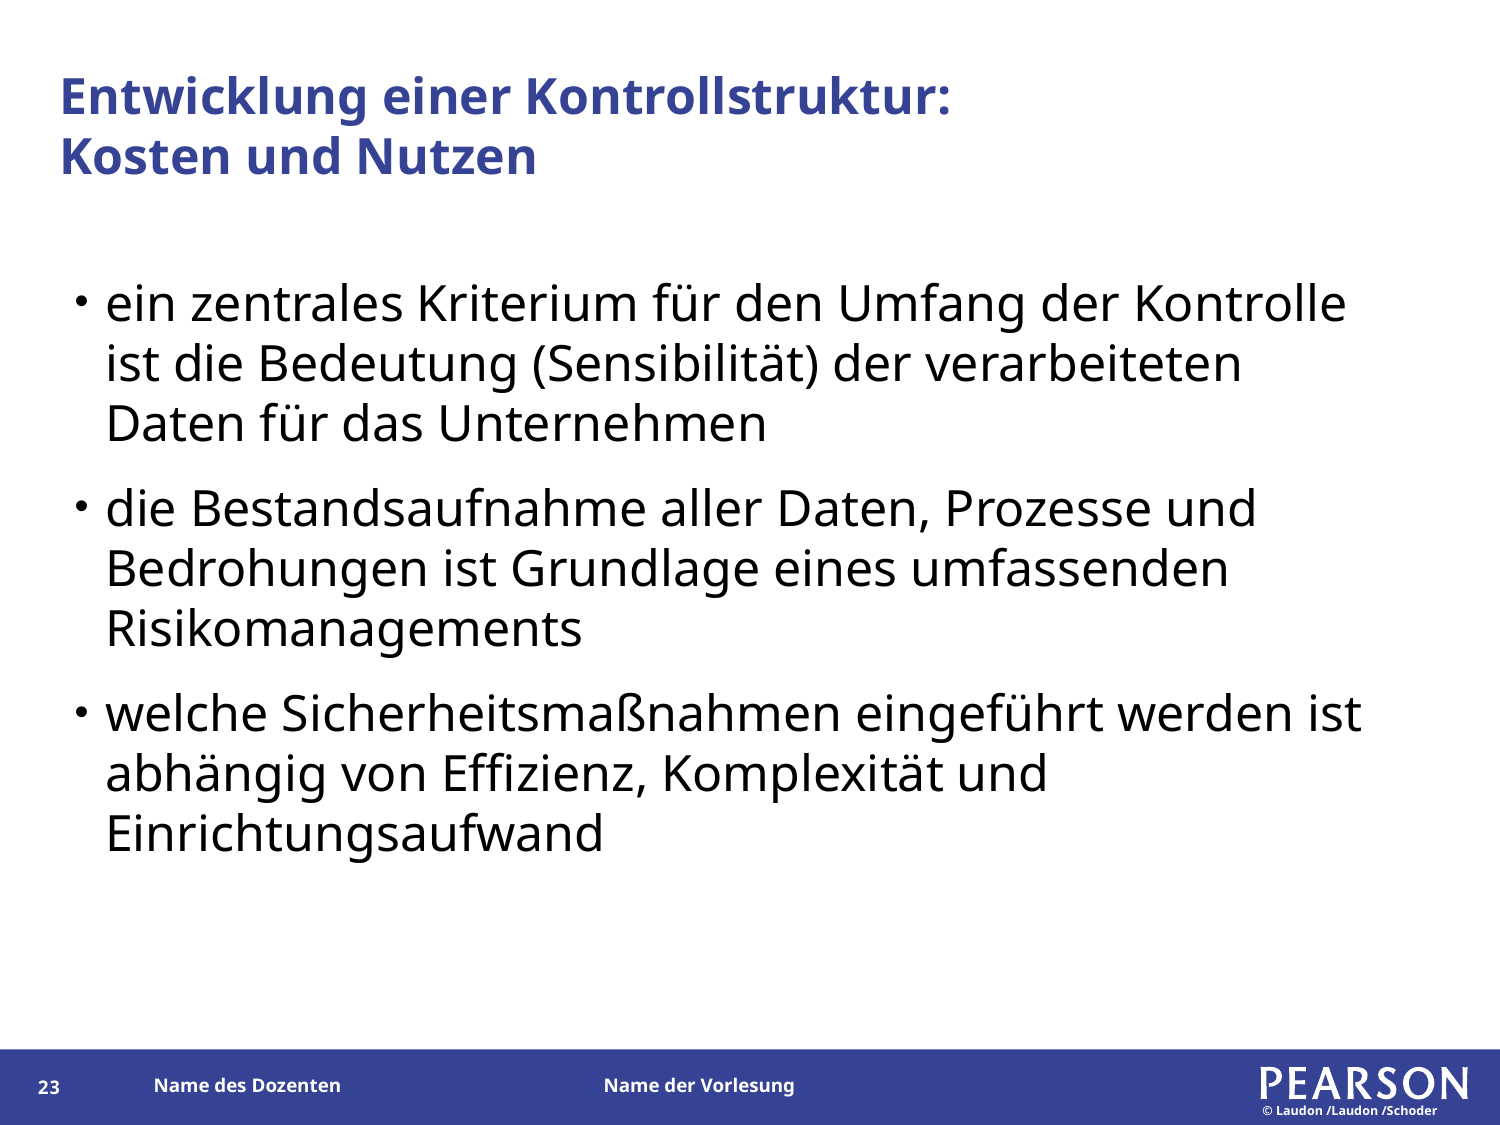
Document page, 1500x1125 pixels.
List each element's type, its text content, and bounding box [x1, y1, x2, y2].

slide_number 102 [22, 1067, 136, 1098]
title Entwicklung einer Kontrollstruktur: Kosten und Nutzen [59, 64, 1410, 213]
list ein zentrales Kriterium für den Umfang der Kontrolle ist die Bedeutung (Sensibilität) der verarbeiteten Daten für das Unternehmen die Bestandsaufnahme aller Daten, Prozesse und Bedrohungen ist Grundlage eines umfassenden Risikomanagements welche Sicherheitsmaßnahmen eingeführt werden ist abhängig von Effizienz, Komplexität und Einrichtungsaufwand [59, 263, 1410, 1017]
